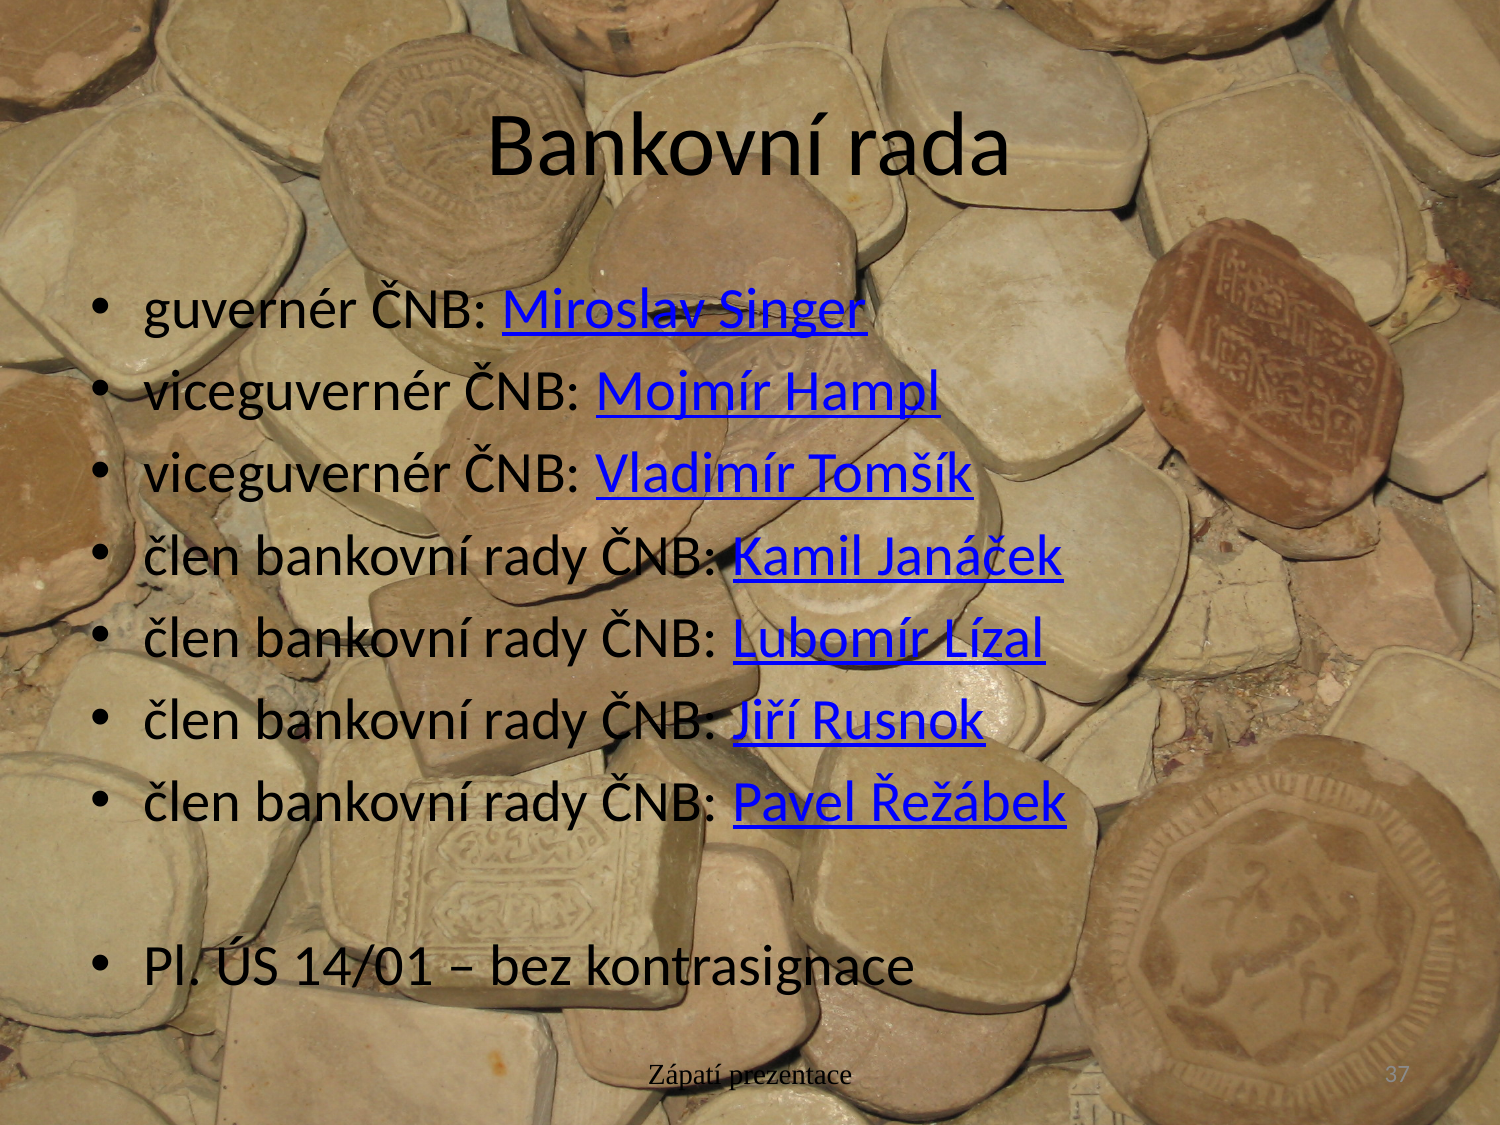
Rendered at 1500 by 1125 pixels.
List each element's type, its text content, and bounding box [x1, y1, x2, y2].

slide_number 37 [1074, 1042, 1425, 1103]
list guvernér ČNB: Miroslav Singer viceguvernér ČNB: Mojmír Hampl viceguvernér ČNB: Vladimír Tomšík člen bankovní rady ČNB: Kamil Janáček člen bankovní rady ČNB: Lubomír Lízal člen bankovní rady ČNB: Jiří Rusnok člen bankovní rady ČNB: Pavel Řežábek Pl. ÚS 14/01 – bez kontrasignace [75, 262, 1425, 1005]
picture [0, 0, 1500, 1125]
footer Zápatí prezentace [512, 1042, 988, 1103]
title Bankovní rada [75, 45, 1425, 233]
